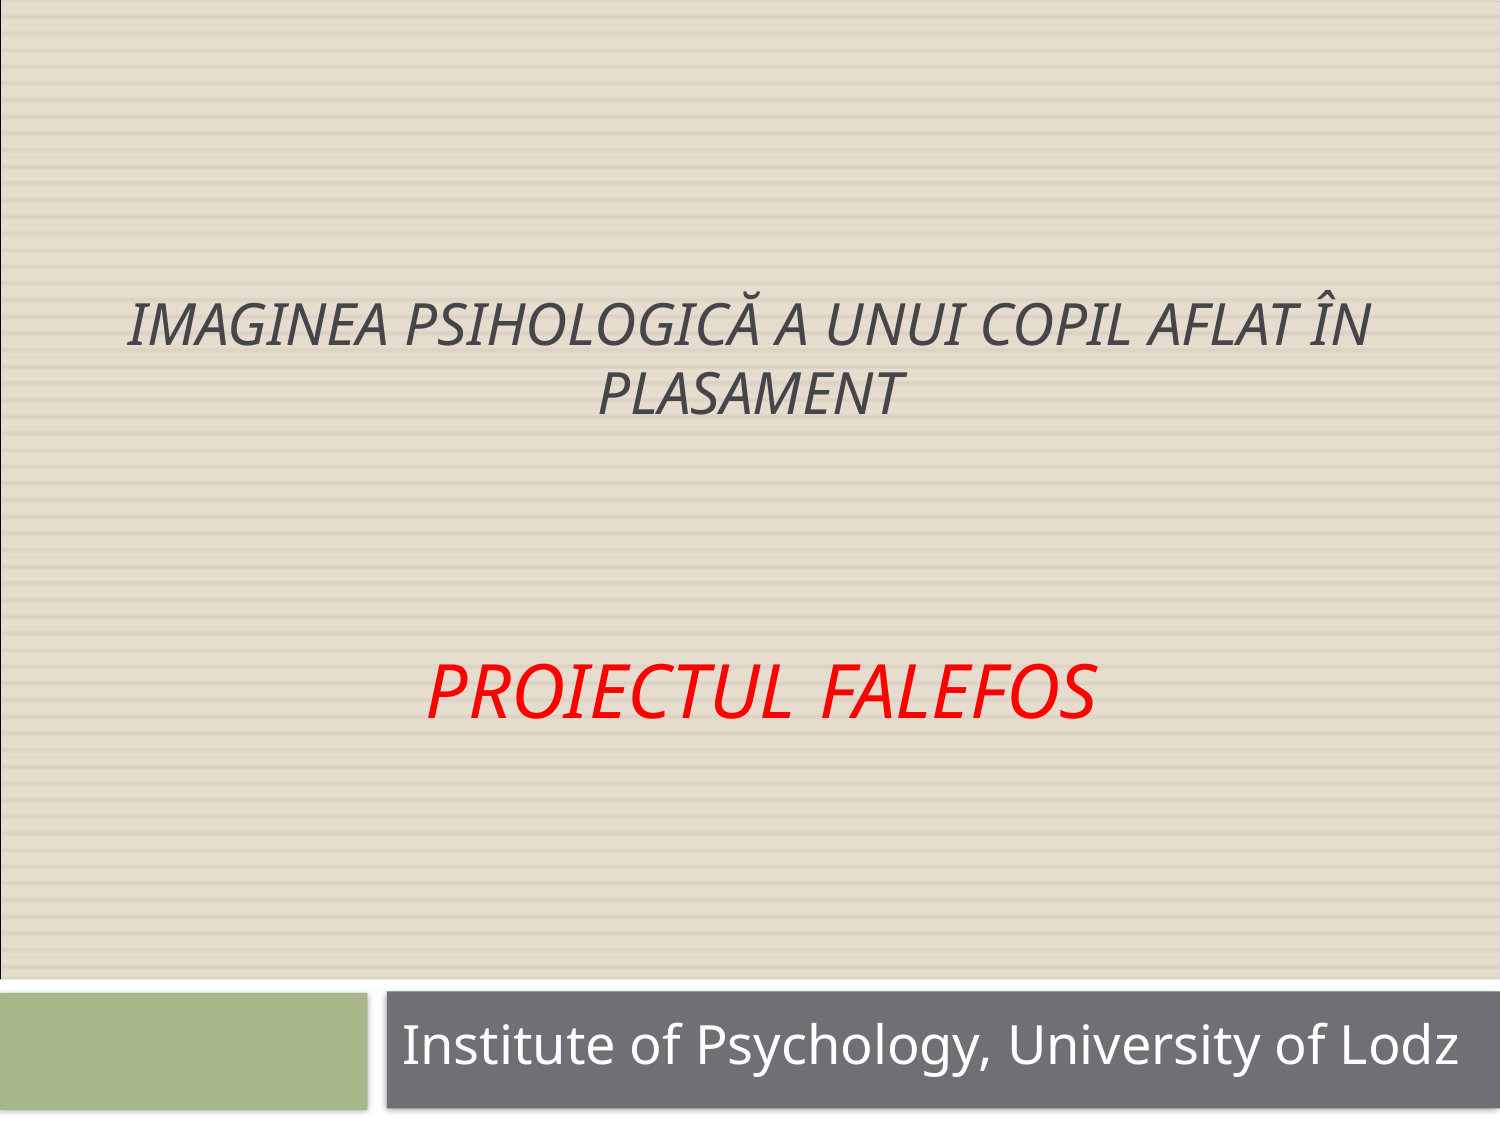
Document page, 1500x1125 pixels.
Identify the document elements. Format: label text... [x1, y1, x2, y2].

title IMAGINEA PSIHOLOGICĂ A UNUI COPIL AFLAT ÎN PLASAMENT PROIECTUL FALEFOS [112, 66, 1388, 835]
subtitle Institute of Psychology, University of Lodz [387, 992, 1488, 1105]
picture [0, 0, 1500, 979]
